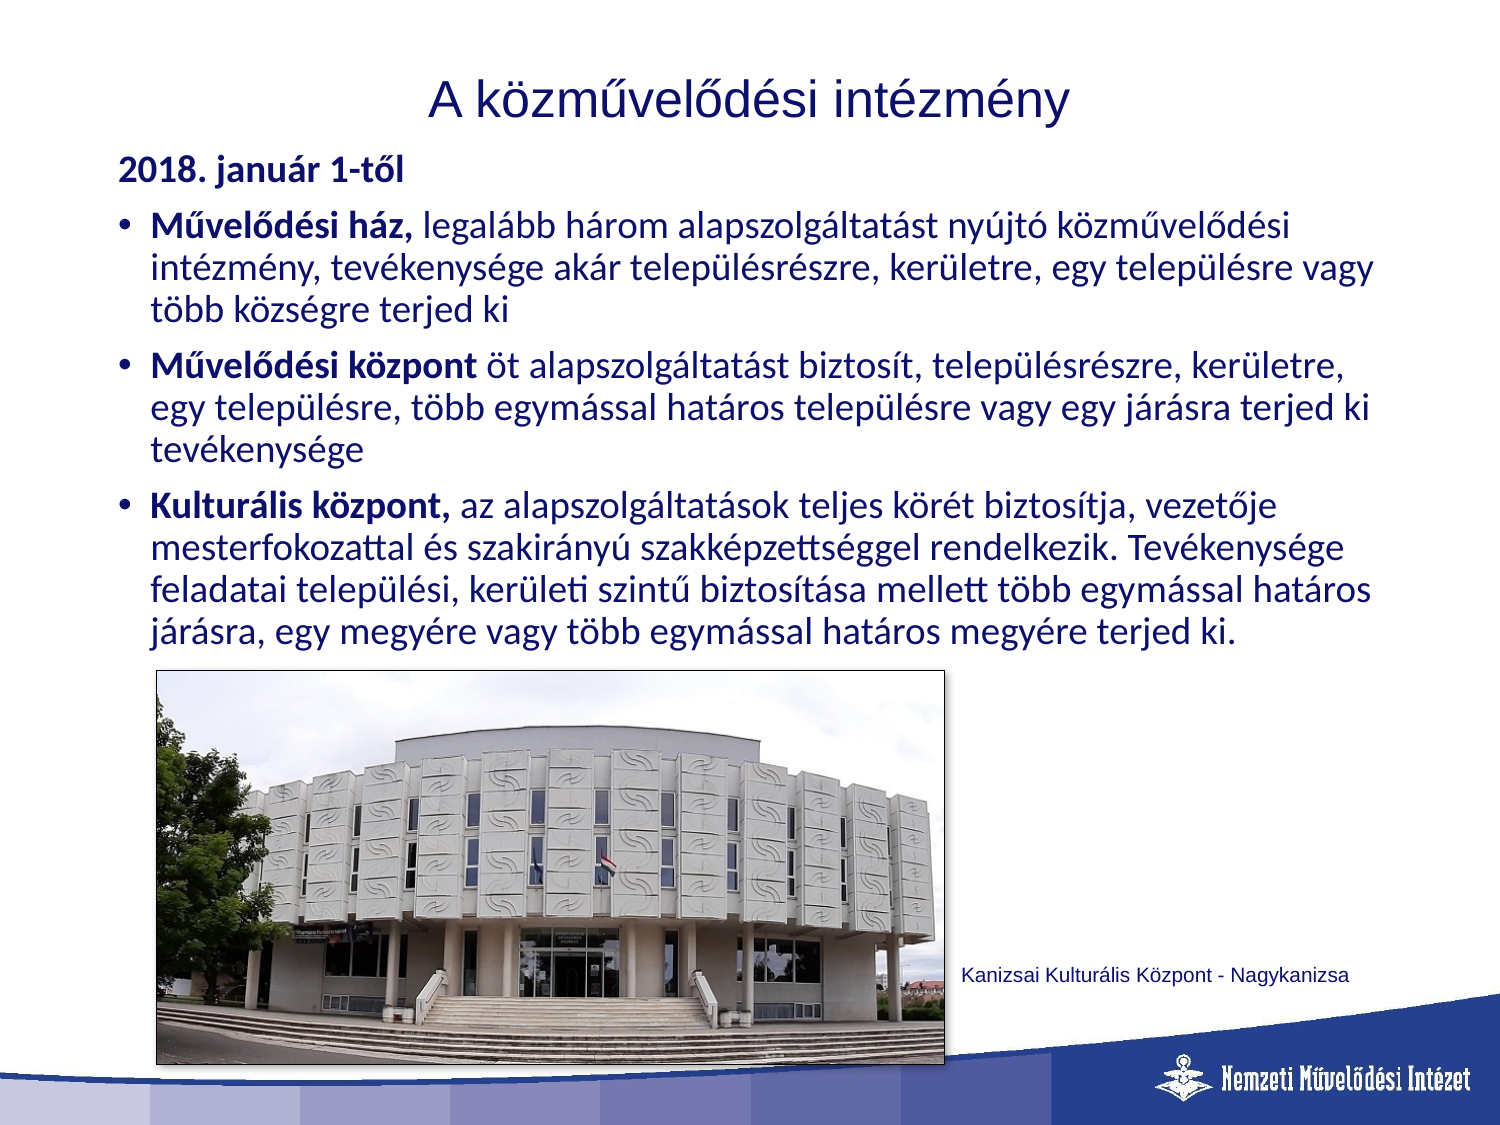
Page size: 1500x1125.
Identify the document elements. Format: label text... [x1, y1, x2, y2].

title A közművelődési intézmény [103, 59, 1397, 141]
list 2018. január 1-től Művelődési ház, legalább három alapszolgáltatást nyújtó közművelődési intézmény, tevékenysége akár településrészre, kerületre, egy településre vagy több községre terjed ki Művelődési központ öt alapszolgáltatást biztosít, településrészre, kerületre, egy településre, több egymással határos településre vagy egy járásra terjed ki tevékenysége Kulturális központ, az alapszolgáltatások teljes körét biztosítja, vezetője mesterfokozattal és szakirányú szakképzettséggel rendelkezik. Tevékenysége feladatai települési, kerületi szintű biztosítása mellett több egymással határos járásra, egy megyére vagy több egymással határos megyére terjed ki. [103, 141, 1397, 699]
picture [0, 0, 1500, 1125]
text_box Kanizsai Kulturális Központ - Nagykanizsa [946, 954, 1365, 994]
